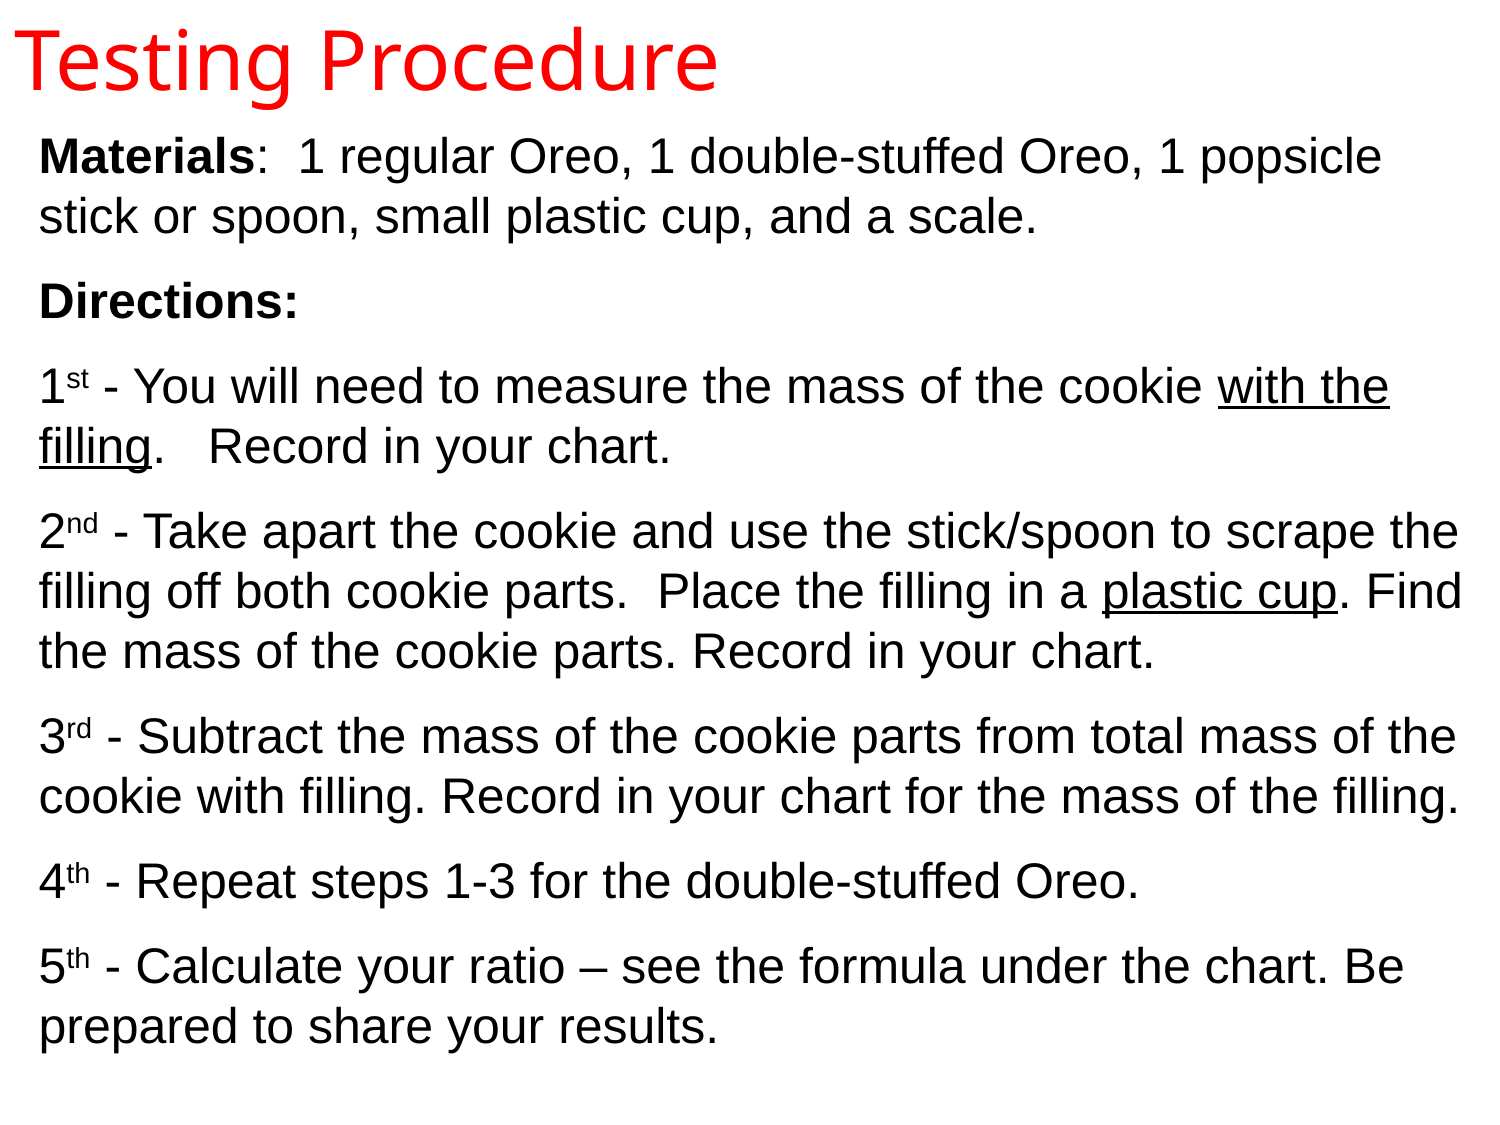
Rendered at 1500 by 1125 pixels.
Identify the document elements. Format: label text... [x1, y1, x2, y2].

text_box [2, 115, 1227, 226]
text_box Testing Procedure [0, 0, 1500, 115]
text_box Materials: 1 regular Oreo, 1 double-stuffed Oreo, 1 popsicle stick or spoon, small plastic cup, and a scale. Directions: 1st - You will need to measure the mass of the cookie with the filling. Record in your chart. 2nd - Take apart the cookie and use the stick/spoon to scrape the filling off both cookie parts. Place the filling in a plastic cup. Find the mass of the cookie parts. Record in your chart. 3rd - Subtract the mass of the cookie parts from total mass of the cookie with filling. Record in your chart for the mass of the filling. 4th - Repeat steps 1-3 for the double-stuffed Oreo. 5th - Calculate your ratio – see the formula under the chart. Be prepared to share your results. [23, 116, 1500, 1062]
